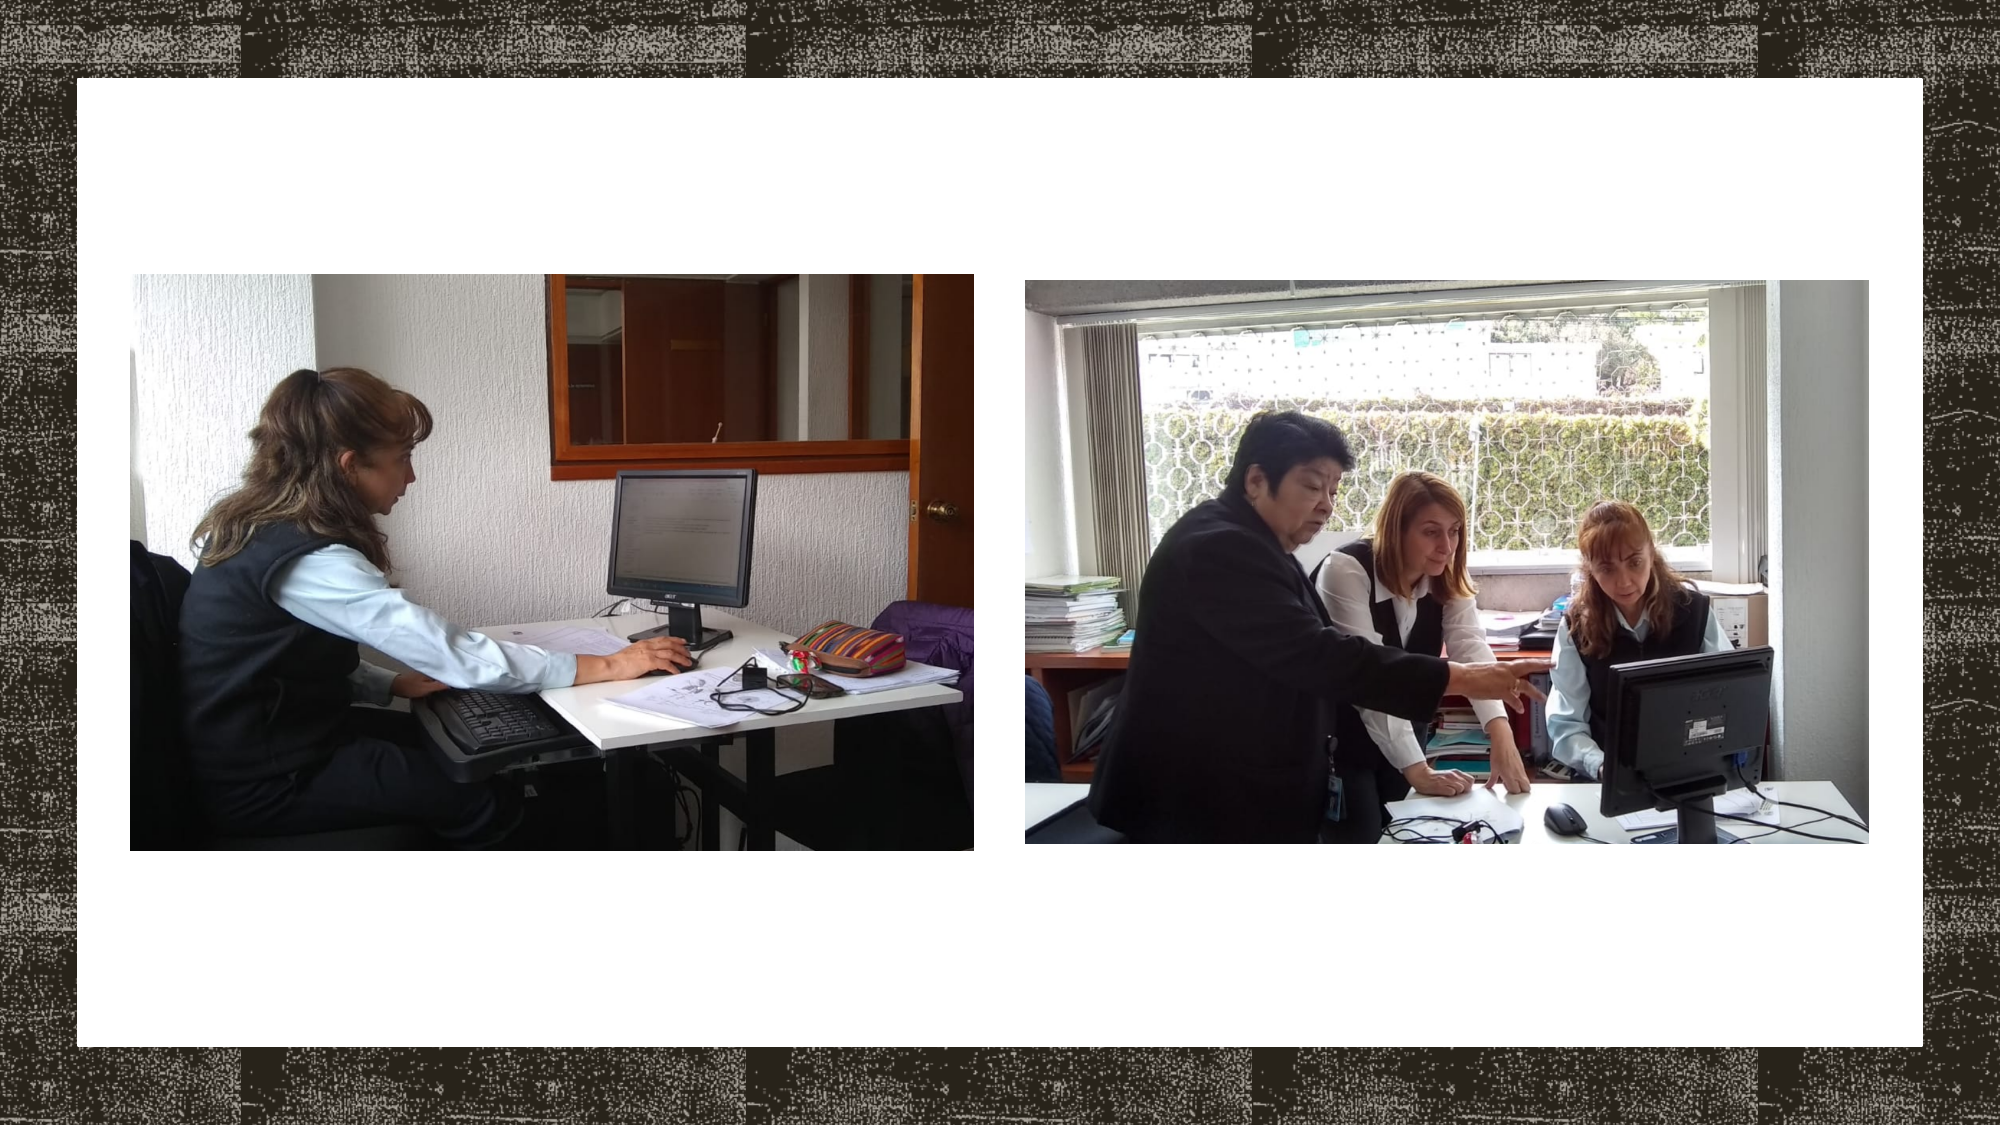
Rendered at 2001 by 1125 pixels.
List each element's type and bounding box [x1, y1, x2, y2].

picture [130, 274, 974, 851]
text_box [0, 0, 2000, 1125]
text_box [77, 78, 1923, 1047]
picture [1025, 280, 1869, 844]
